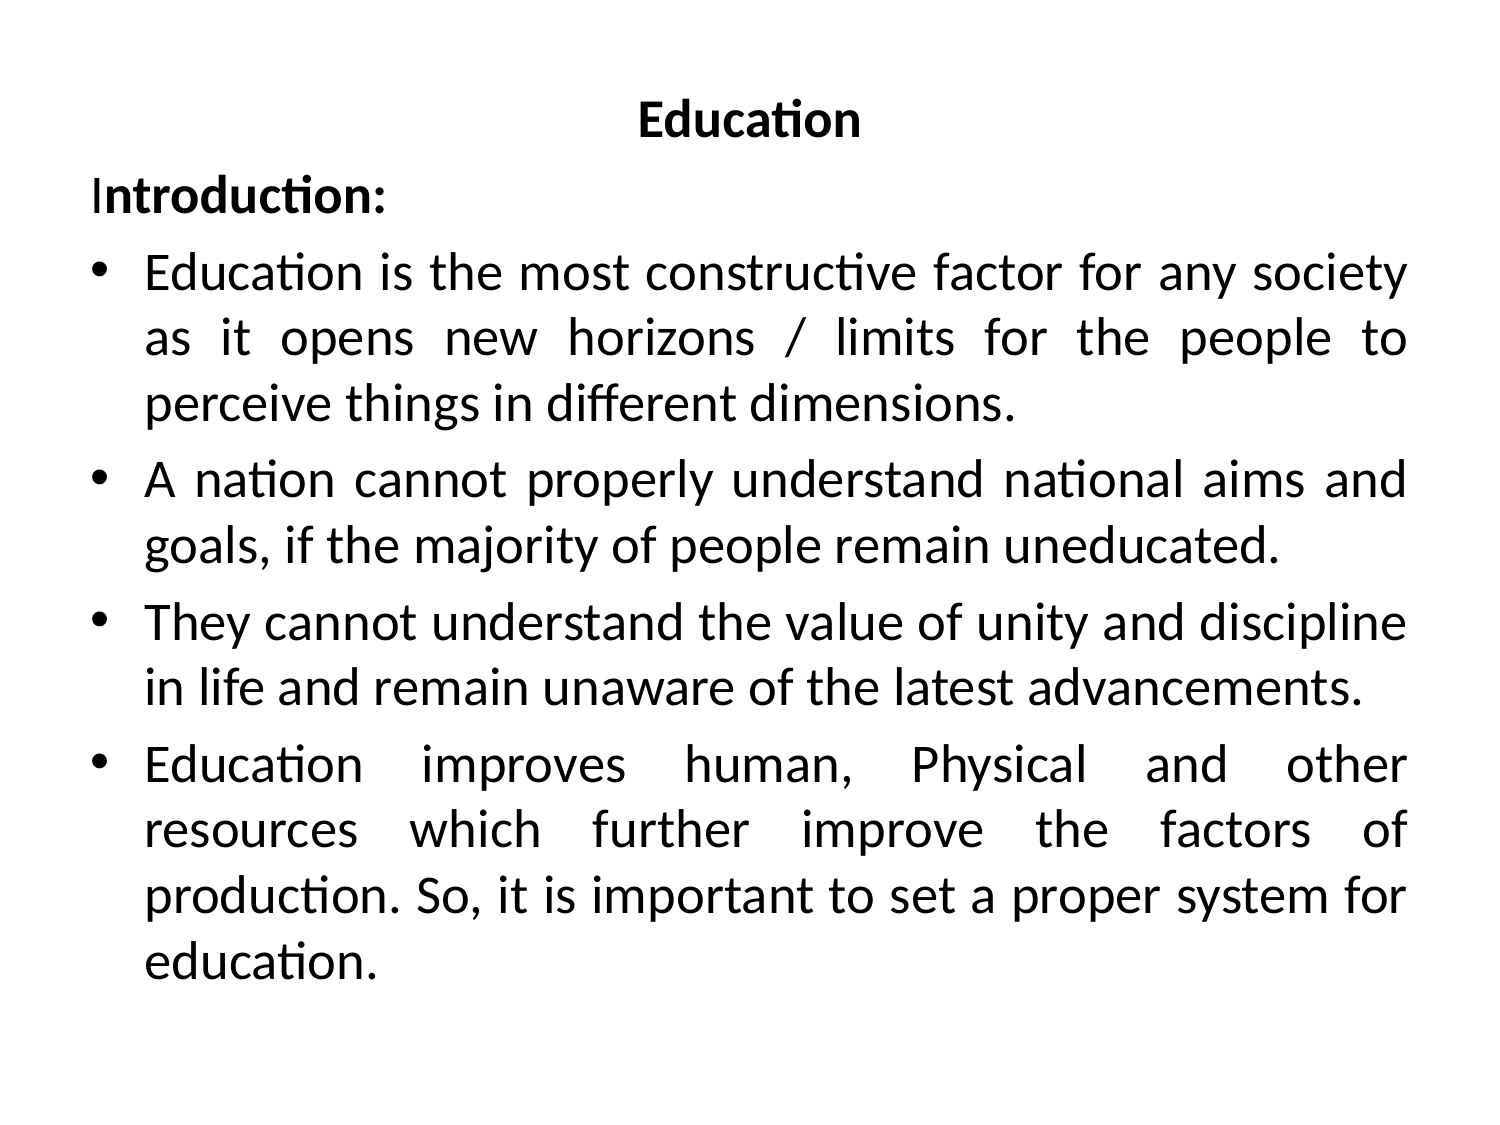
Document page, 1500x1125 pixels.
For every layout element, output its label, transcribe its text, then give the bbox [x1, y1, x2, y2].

list Education Introduction: Education is the most constructive factor for any society as it opens new horizons / limits for the people to perceive things in different dimensions. A nation cannot properly understand national aims and goals, if the majority of people remain uneducated. They cannot understand the value of unity and discipline in life and remain unaware of the latest advancements. Education improves human, Physical and other resources which further improve the factors of production. So, it is important to set a proper system for education. [75, 75, 1425, 1005]
